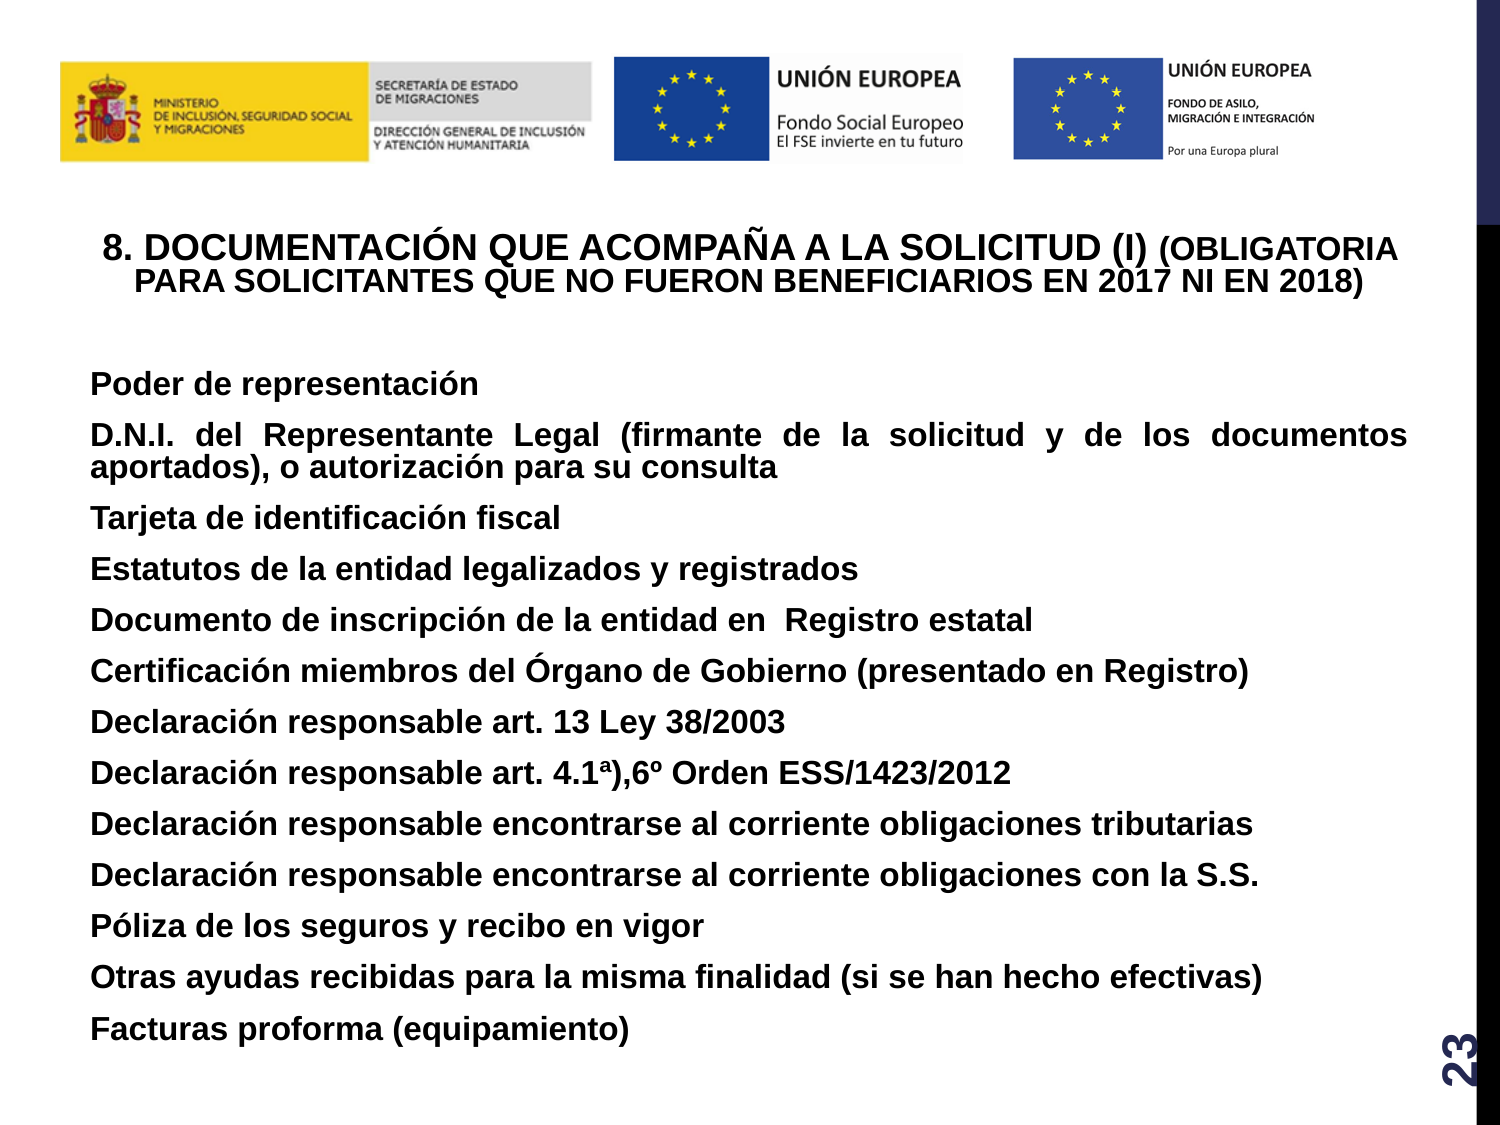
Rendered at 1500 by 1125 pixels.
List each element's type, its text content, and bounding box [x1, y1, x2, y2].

picture [59, 60, 594, 165]
picture [1009, 54, 1318, 165]
slide_number 23 [1427, 887, 1488, 1104]
picture [611, 53, 963, 165]
list 8. DOCUMENTACIÓN QUE ACOMPAÑA A LA SOLICITUD (I) (OBLIGATORIA PARA SOLICITANTES QUE NO FUERON BENEFICIARIOS EN 2017 NI EN 2018) Poder de representación D.N.I. del Representante Legal (firmante de la solicitud y de los documentos aportados), o autorización para su consulta Tarjeta de identificación fiscal Estatutos de la entidad legalizados y registrados Documento de inscripción de la entidad en Registro estatal Certificación miembros del Órgano de Gobierno (presentado en Registro) Declaración responsable art. 13 Ley 38/2003 Declaración responsable art. 4.1ª),6º Orden ESS/1423/2012 Declaración responsable encontrarse al corriente obligaciones tributarias Declaración responsable encontrarse al corriente obligaciones con la S.S. Póliza de los seguros y recibo en vigor Otras ayudas recibidas para la misma finalidad (si se han hecho efectivas) Facturas proforma (equipamiento) [75, 164, 1425, 1125]
